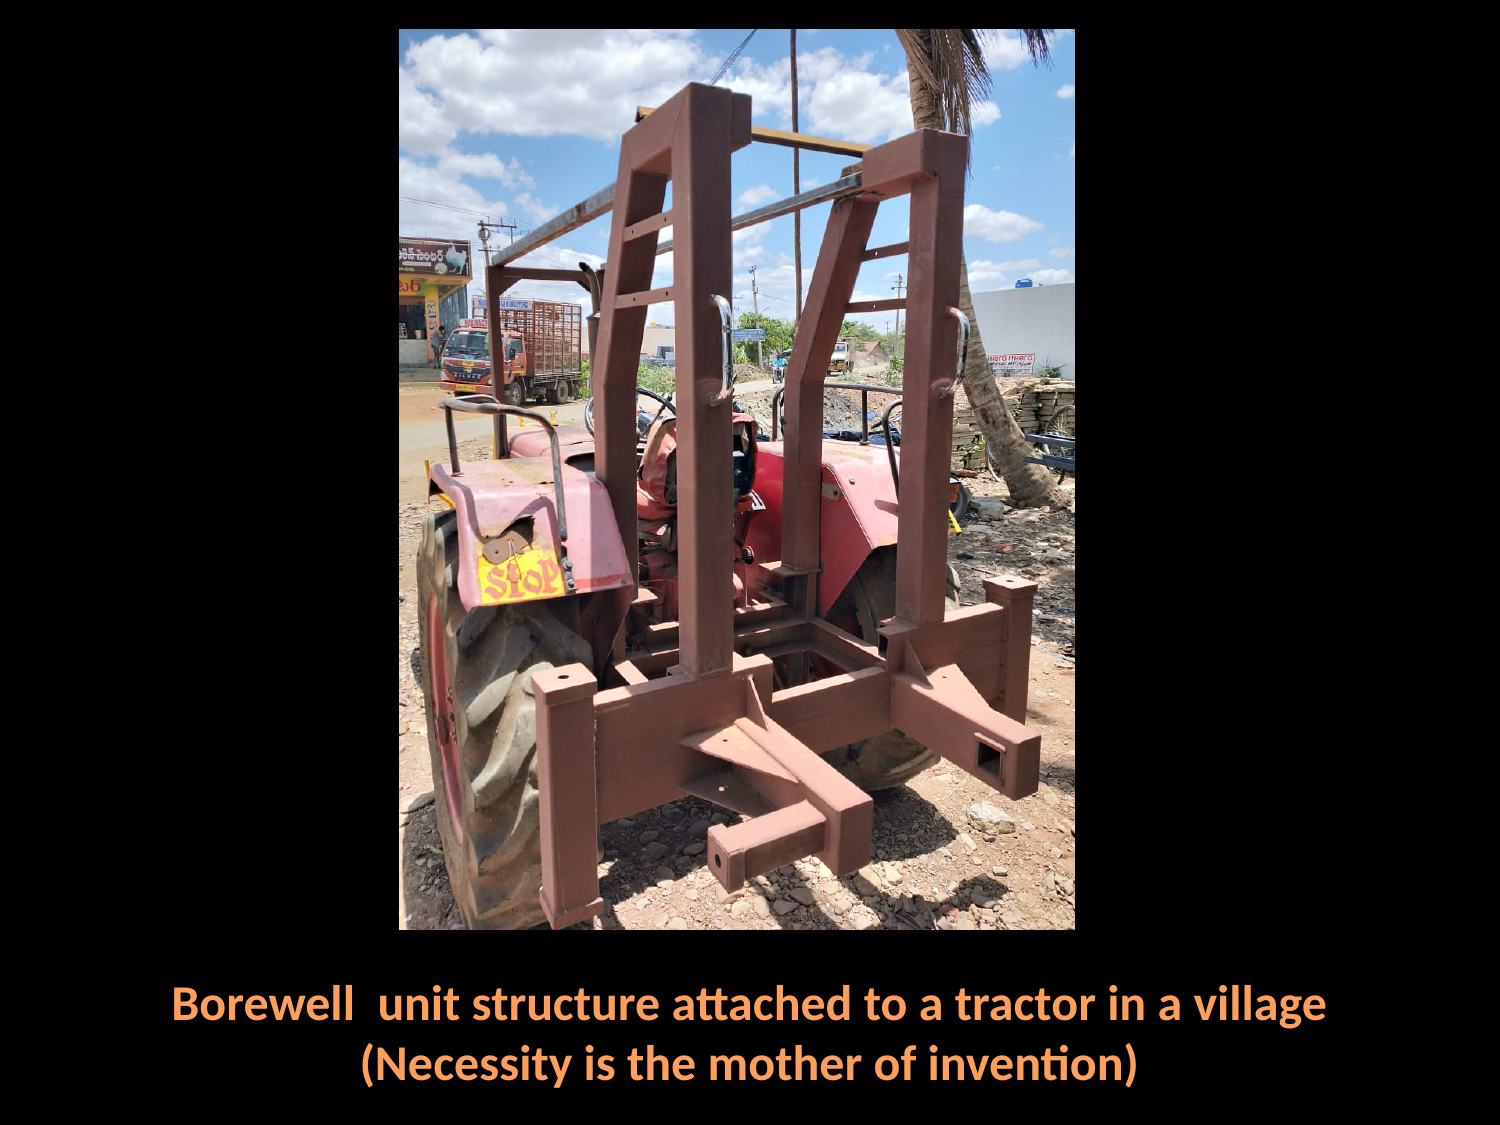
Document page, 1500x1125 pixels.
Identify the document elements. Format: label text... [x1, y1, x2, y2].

text_box Borewell unit structure attached to a tractor in a village (Necessity is the mother of invention) [156, 962, 1343, 1098]
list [399, 29, 1076, 930]
